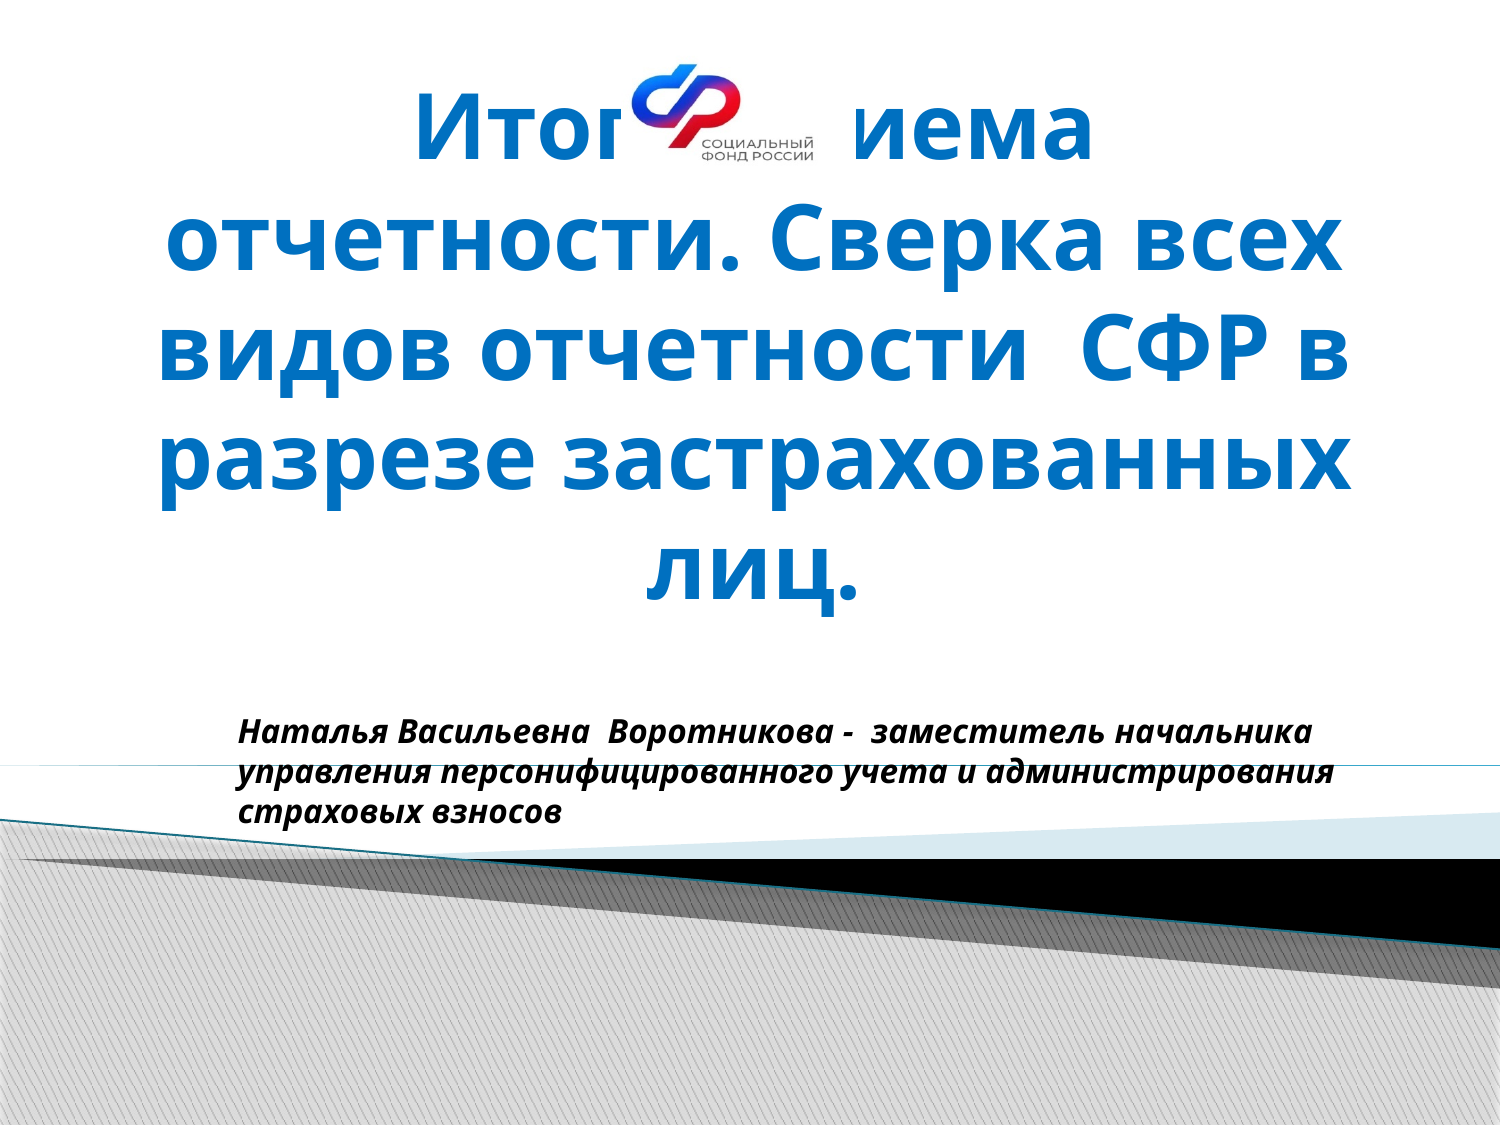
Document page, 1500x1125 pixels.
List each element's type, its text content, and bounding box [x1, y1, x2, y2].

picture [5, 859, 1500, 989]
text_box Наталья Васильевна Воротникова - заместитель начальника управления персонифицированного учета и администрирования страховых взносов [222, 703, 1477, 838]
picture [620, 23, 856, 188]
title Итоги приема отчетности. Сверка всех видов отчетности СФР в разрезе застрахованных лиц. [117, 128, 1393, 626]
